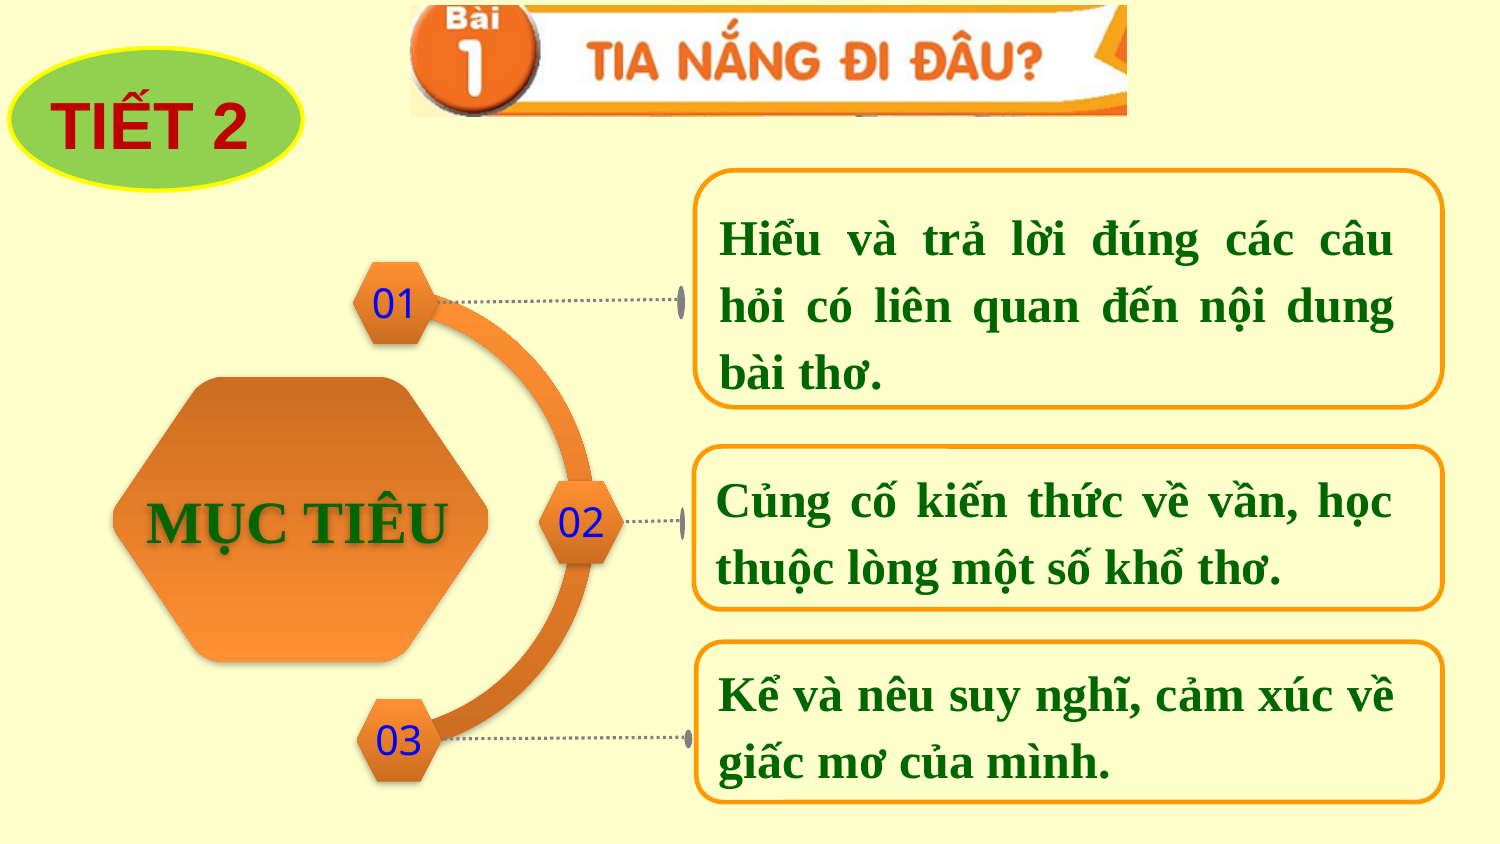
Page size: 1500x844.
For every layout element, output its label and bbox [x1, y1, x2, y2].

text_box [533, 480, 630, 564]
text_box [103, 376, 494, 663]
text_box [635, 507, 686, 541]
text_box [694, 639, 1445, 805]
text_box [8, 47, 303, 191]
text_box [691, 444, 1445, 612]
text_box [704, 398, 718, 407]
text_box [449, 285, 686, 320]
text_box [452, 729, 693, 749]
picture [409, 5, 1127, 117]
text_box [457, 330, 592, 478]
text_box [452, 573, 589, 727]
text_box [347, 261, 444, 345]
text_box [692, 168, 1445, 410]
text_box [350, 698, 448, 782]
